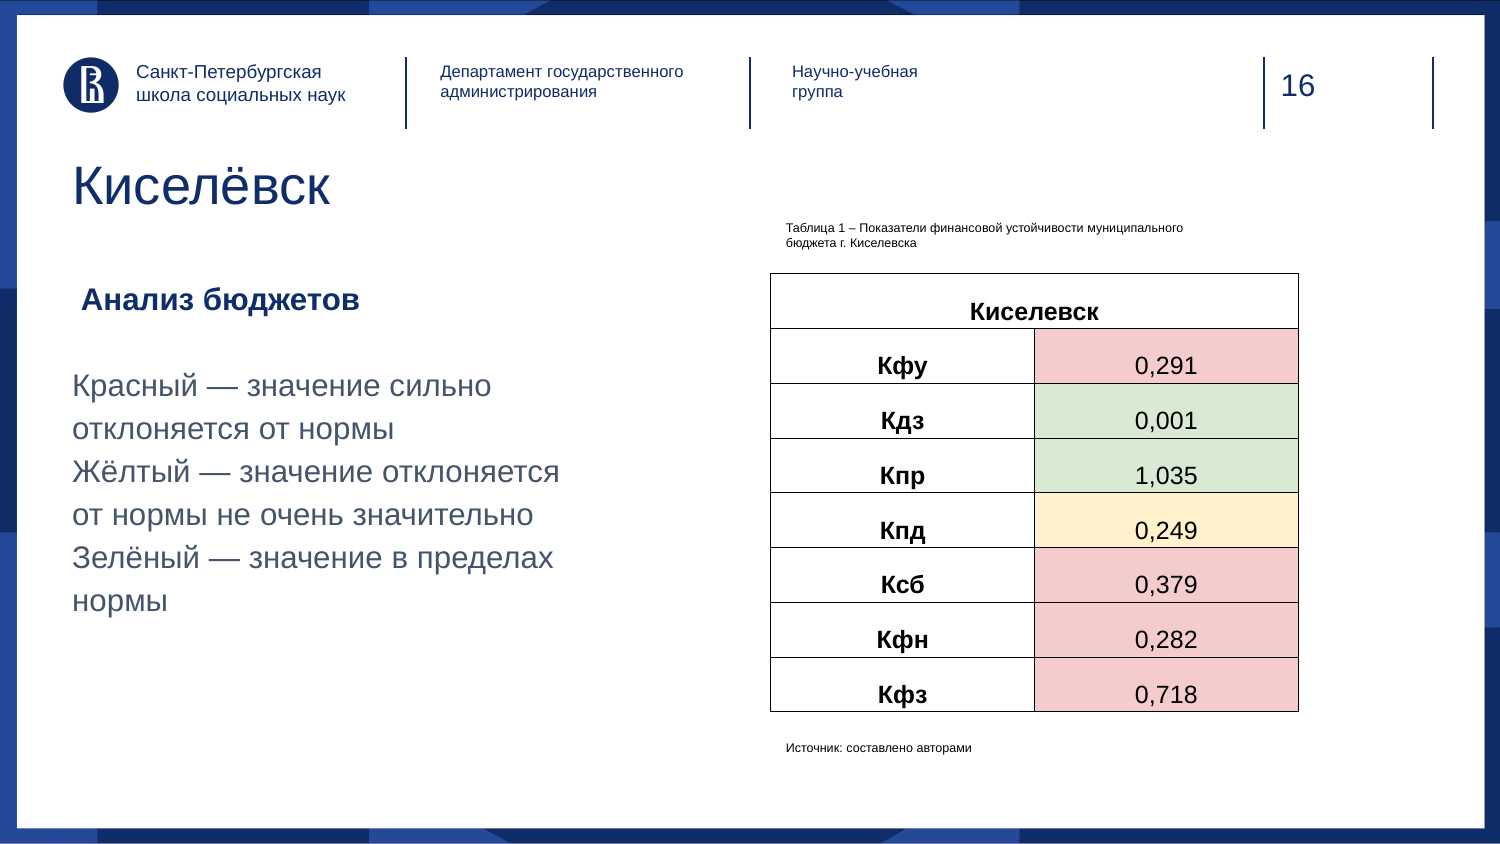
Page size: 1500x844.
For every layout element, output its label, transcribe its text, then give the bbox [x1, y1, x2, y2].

table_cell 0,379 [1035, 548, 1298, 602]
table_cell Кфз [771, 658, 1034, 711]
list Анализ бюджетов Красный — значение сильно отклоняется от нормы Жёлтый — значение отклоняется от нормы не очень значительно Зелёный — значение в пределах нормы [72, 273, 591, 772]
table_cell Кфн [771, 603, 1034, 657]
list Научно-учебная группа [792, 60, 984, 99]
table_cell 0,291 [1035, 329, 1298, 383]
table_cell 0,282 [1035, 603, 1298, 657]
text_box Источник: составлено авторами [770, 732, 1331, 763]
text_box Таблица 1 – Показатели финансовой устойчивости муниципального бюджета г. Киселевска [770, 204, 1235, 280]
table_cell 0,001 [1035, 384, 1298, 438]
list Департамент государственного администрирования [440, 60, 716, 99]
table_cell Кпд [771, 493, 1034, 547]
table_header Киселевск [771, 274, 1298, 328]
table_cell Кпр [771, 439, 1034, 492]
table_cell 0,718 [1035, 658, 1298, 711]
table_cell Ксб [771, 548, 1034, 602]
title Киселёвск [72, 150, 557, 222]
table_cell 0,249 [1035, 493, 1298, 547]
table_cell Кдз [771, 384, 1034, 438]
table_cell Кфу [771, 329, 1034, 383]
table_cell 1,035 [1035, 439, 1298, 492]
picture [0, 0, 1500, 844]
list Санкт-Петербургская школа социальных наук [136, 60, 364, 99]
